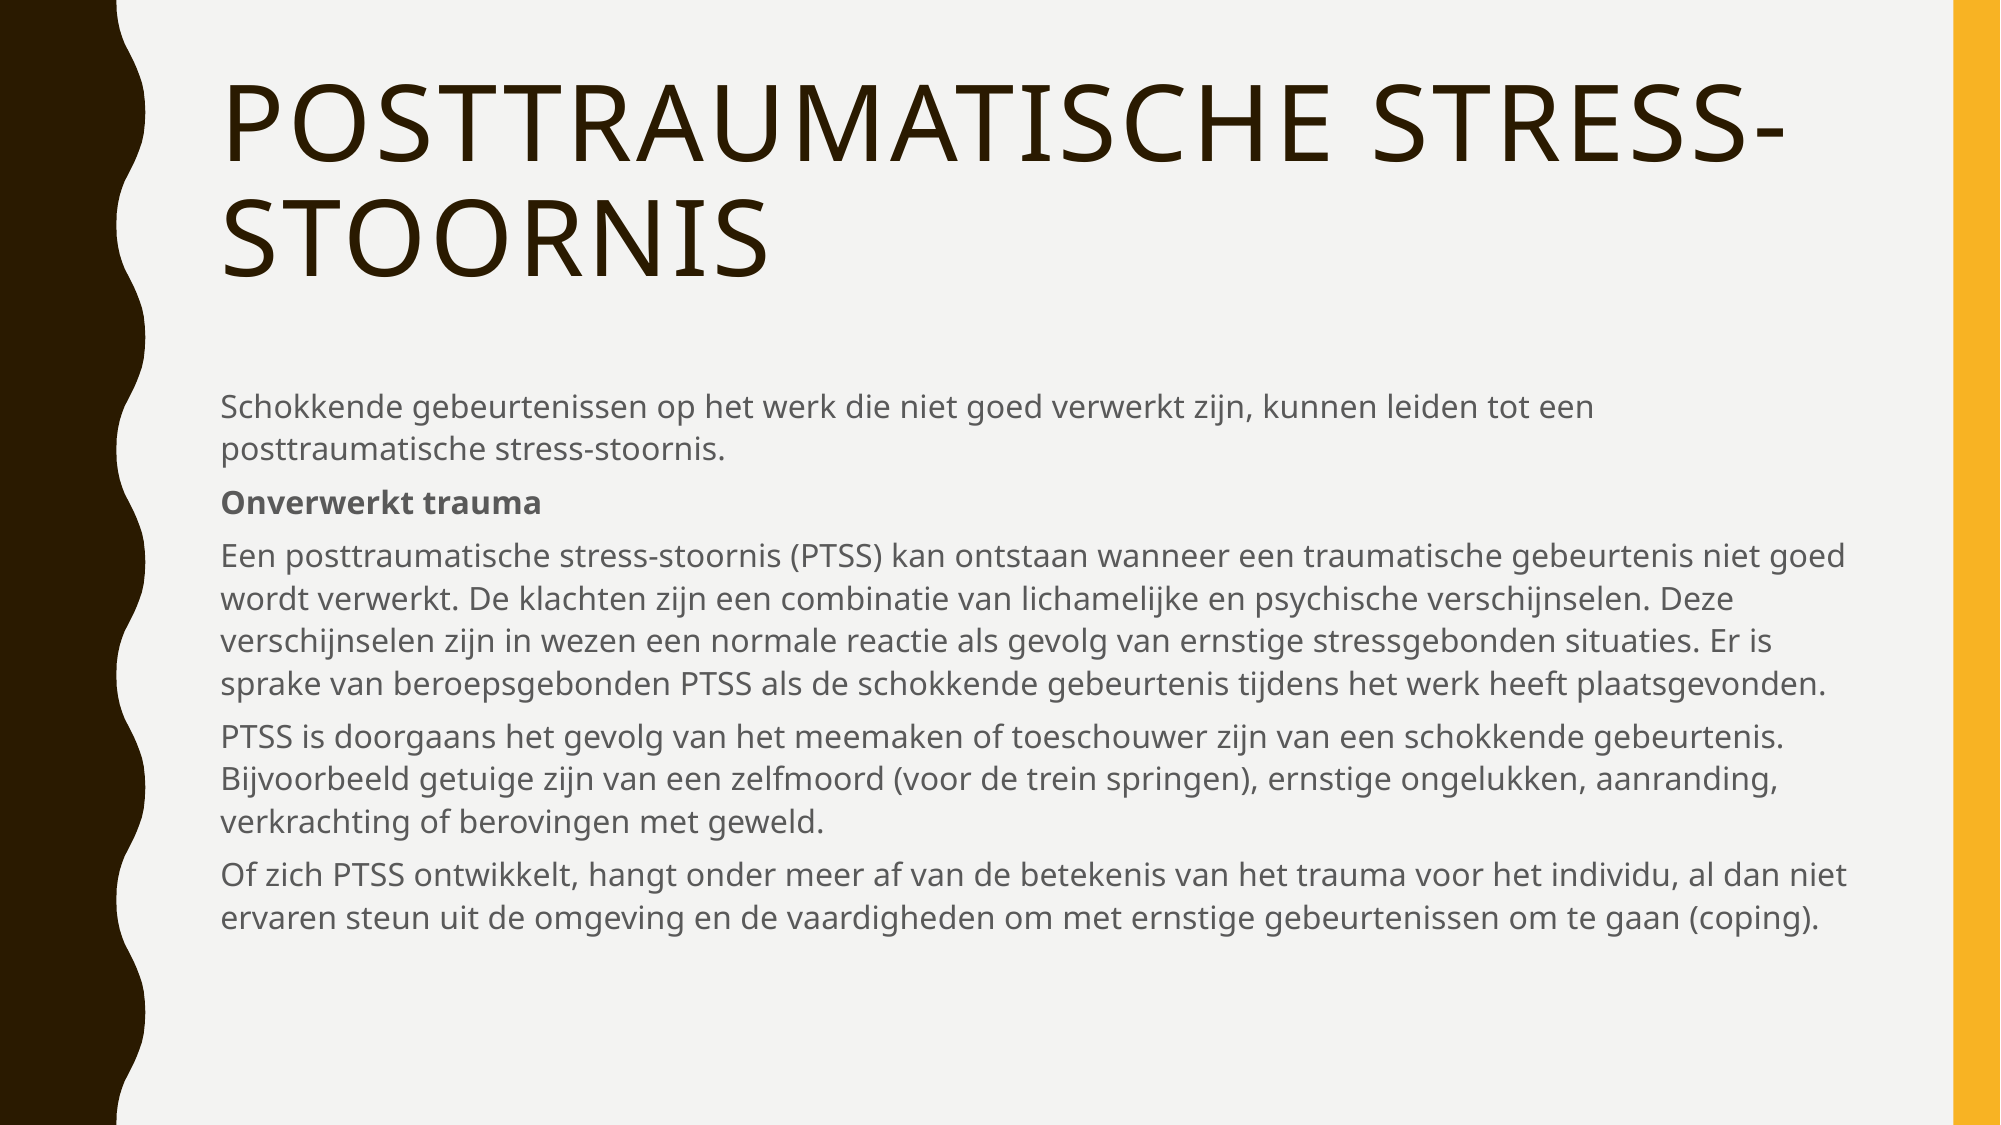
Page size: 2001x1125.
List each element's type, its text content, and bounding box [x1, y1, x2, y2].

list Schokkende gebeurtenissen op het werk die niet goed verwerkt zijn, kunnen leiden tot een posttraumatische stress-stoornis. Onverwerkt trauma Een posttraumatische stress-stoornis (PTSS) kan ontstaan wanneer een traumatische gebeurtenis niet goed wordt verwerkt. De klachten zijn een combinatie van lichamelijke en psychische verschijnselen. Deze verschijnselen zijn in wezen een normale reactie als gevolg van ernstige stressgebonden situaties. Er is sprake van beroepsgebonden PTSS als de schokkende gebeurtenis tijdens het werk heeft plaatsgevonden. PTSS is doorgaans het gevolg van het meemaken of toeschouwer zijn van een schokkende gebeurtenis. Bijvoorbeeld getuige zijn van een zelfmoord (voor de trein springen), ernstige ongelukken, aanranding, verkrachting of berovingen met geweld. Of zich PTSS ontwikkelt, hangt onder meer af van de betekenis van het trauma voor het individu, al dan niet ervaren steun uit de omgeving en de vaardigheden om met ernstige gebeurtenissen om te gaan (coping). [205, 375, 1875, 965]
title Posttraumatische stress-stoornis [205, 62, 1875, 308]
